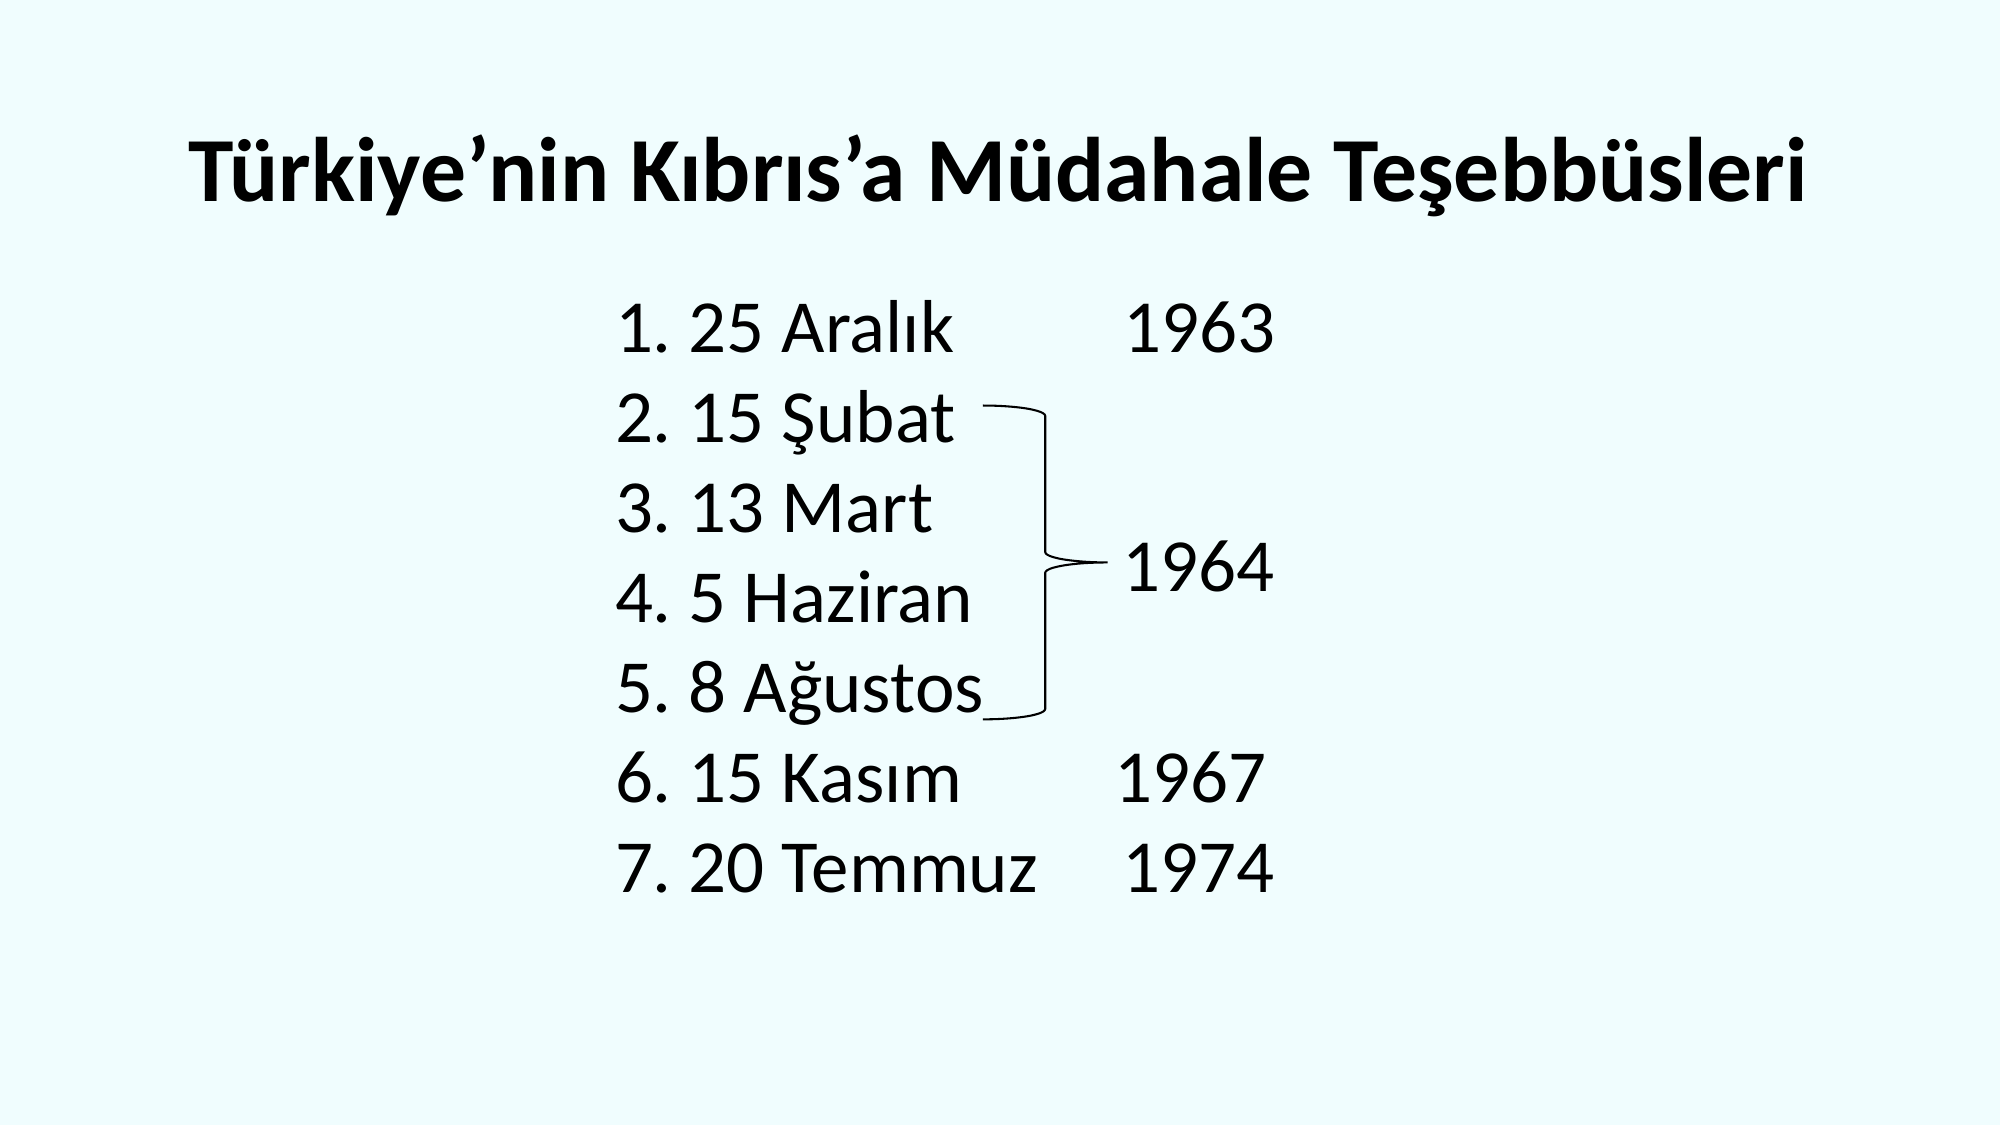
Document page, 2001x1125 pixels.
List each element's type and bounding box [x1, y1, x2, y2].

text_box [173, 101, 1826, 922]
